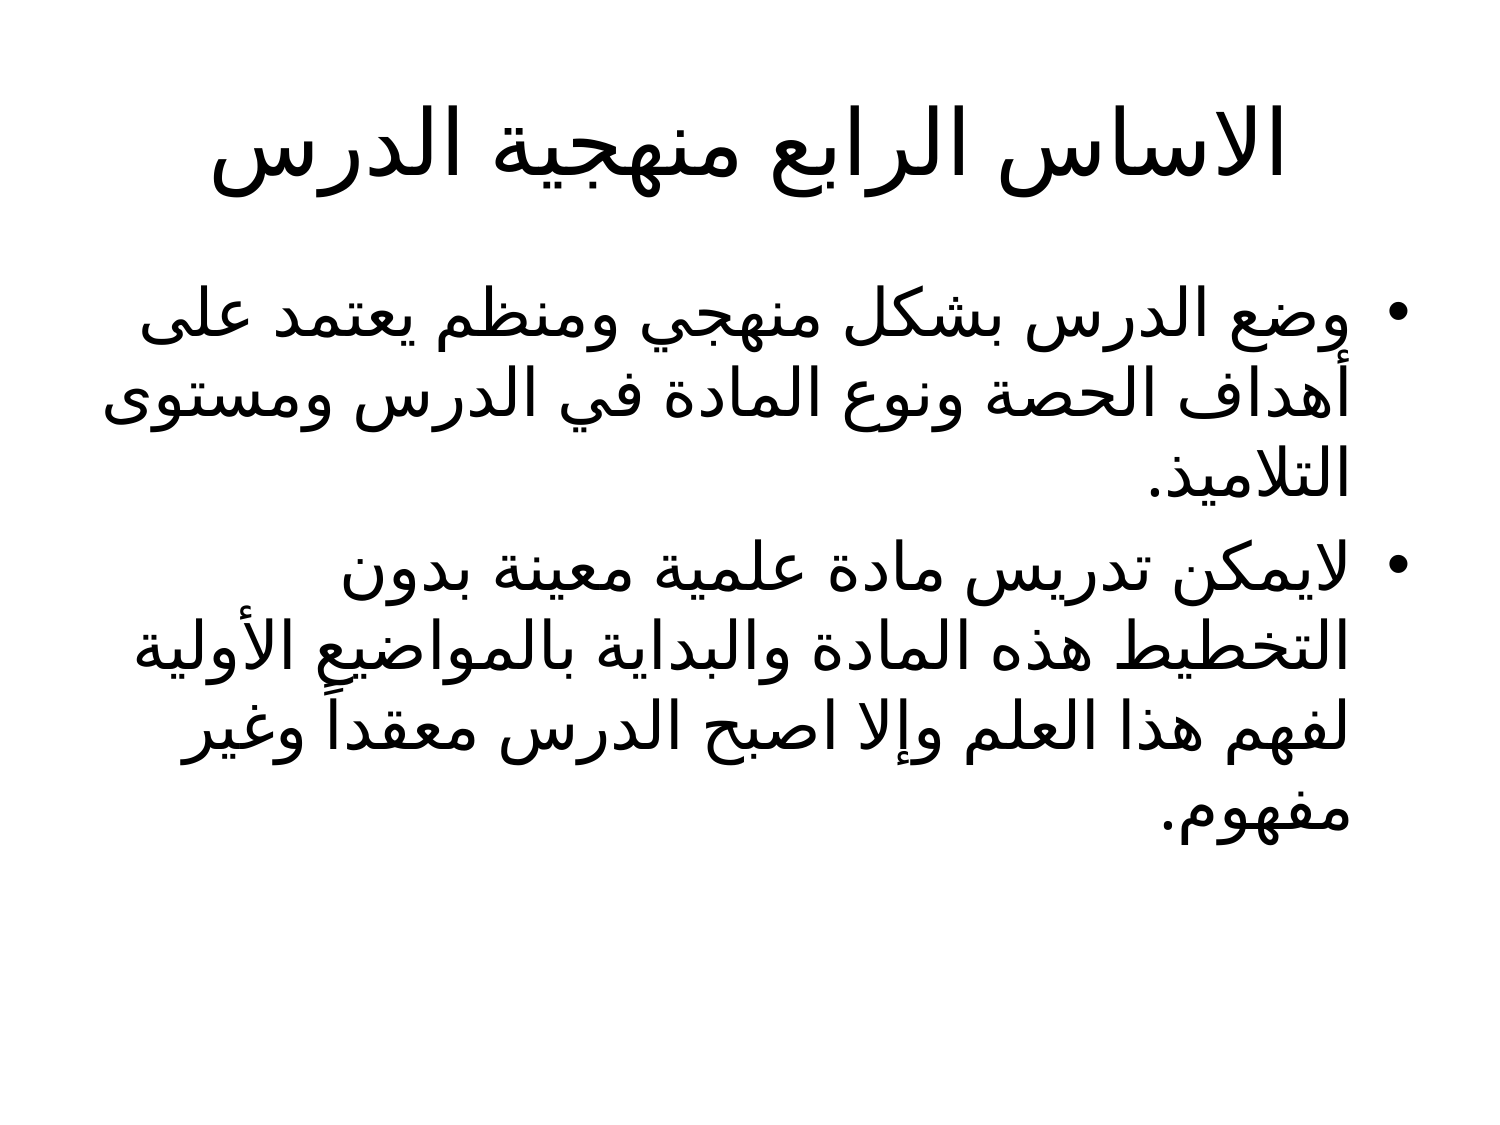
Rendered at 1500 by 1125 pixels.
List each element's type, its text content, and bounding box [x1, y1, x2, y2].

list وضع الدرس بشكل منهجي ومنظم يعتمد على أهداف الحصة ونوع المادة في الدرس ومستوى التلاميذ. لايمكن تدريس مادة علمية معينة بدون التخطيط هذه المادة والبداية بالمواضيع الأولية لفهم هذا العلم وإلا اصبح الدرس معقداً وغير مفهوم. [75, 262, 1425, 1005]
title الاساس الرابع منهجية الدرس [75, 45, 1425, 233]
